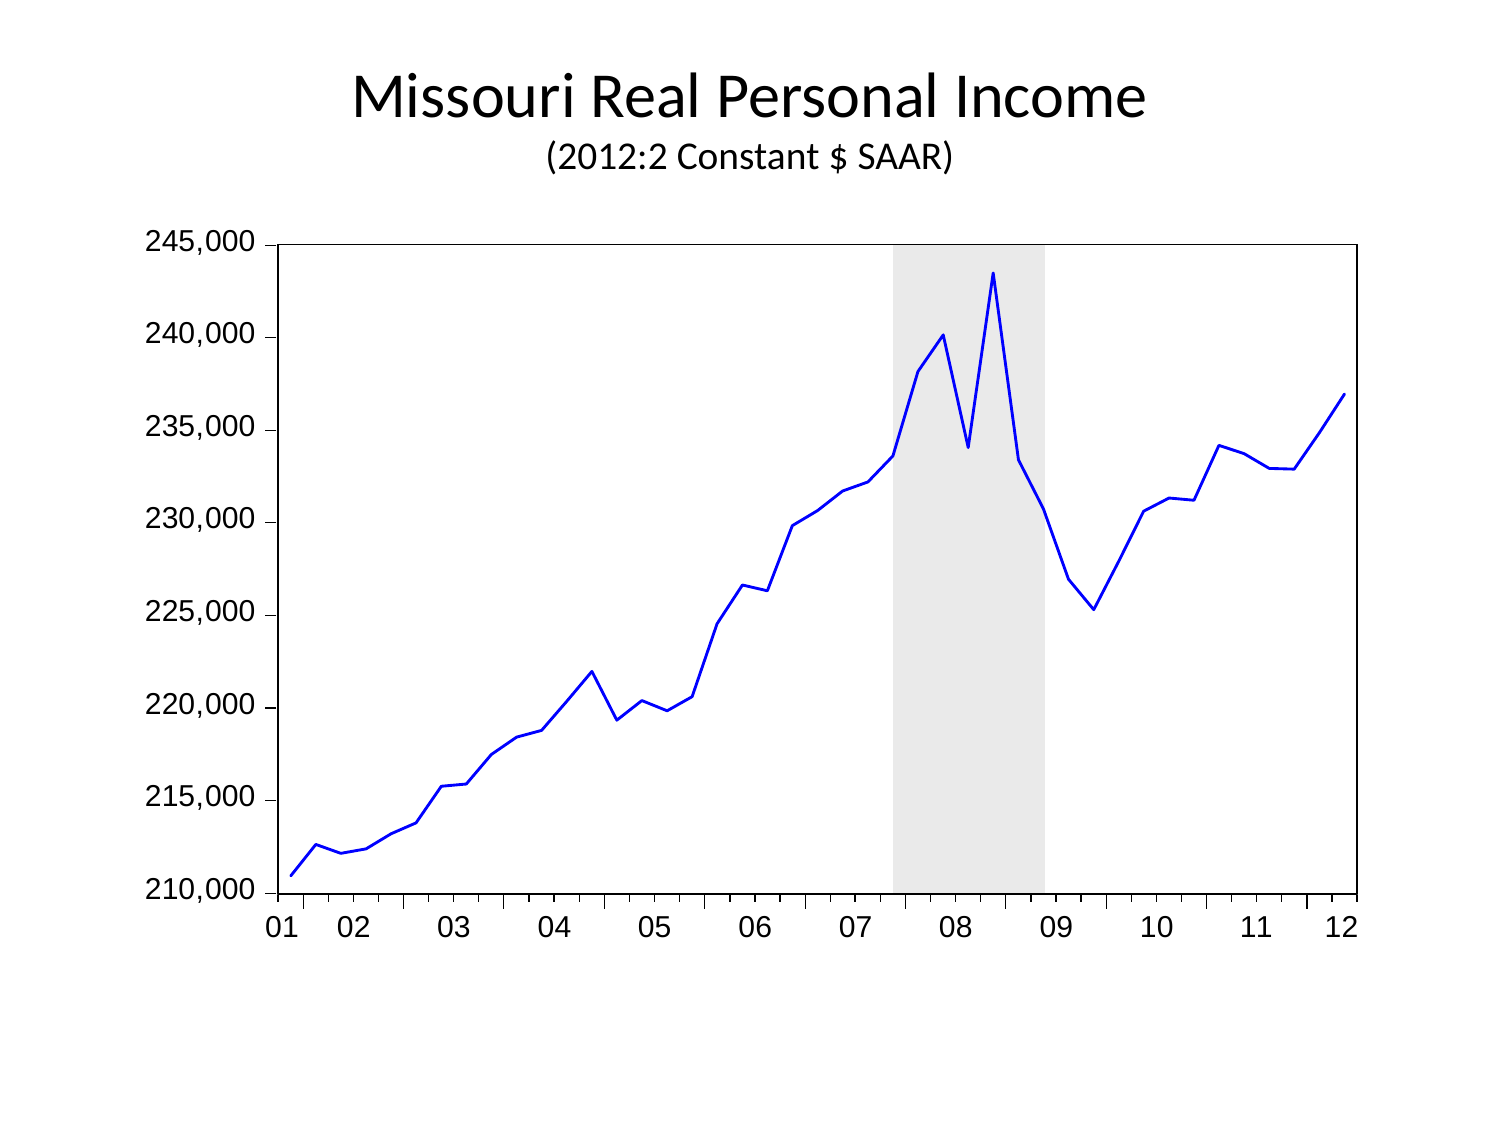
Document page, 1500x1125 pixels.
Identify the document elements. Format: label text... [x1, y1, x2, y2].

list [145, 224, 1363, 948]
title Missouri Real Personal Income (2012:2 Constant $ SAAR) [75, 45, 1425, 233]
